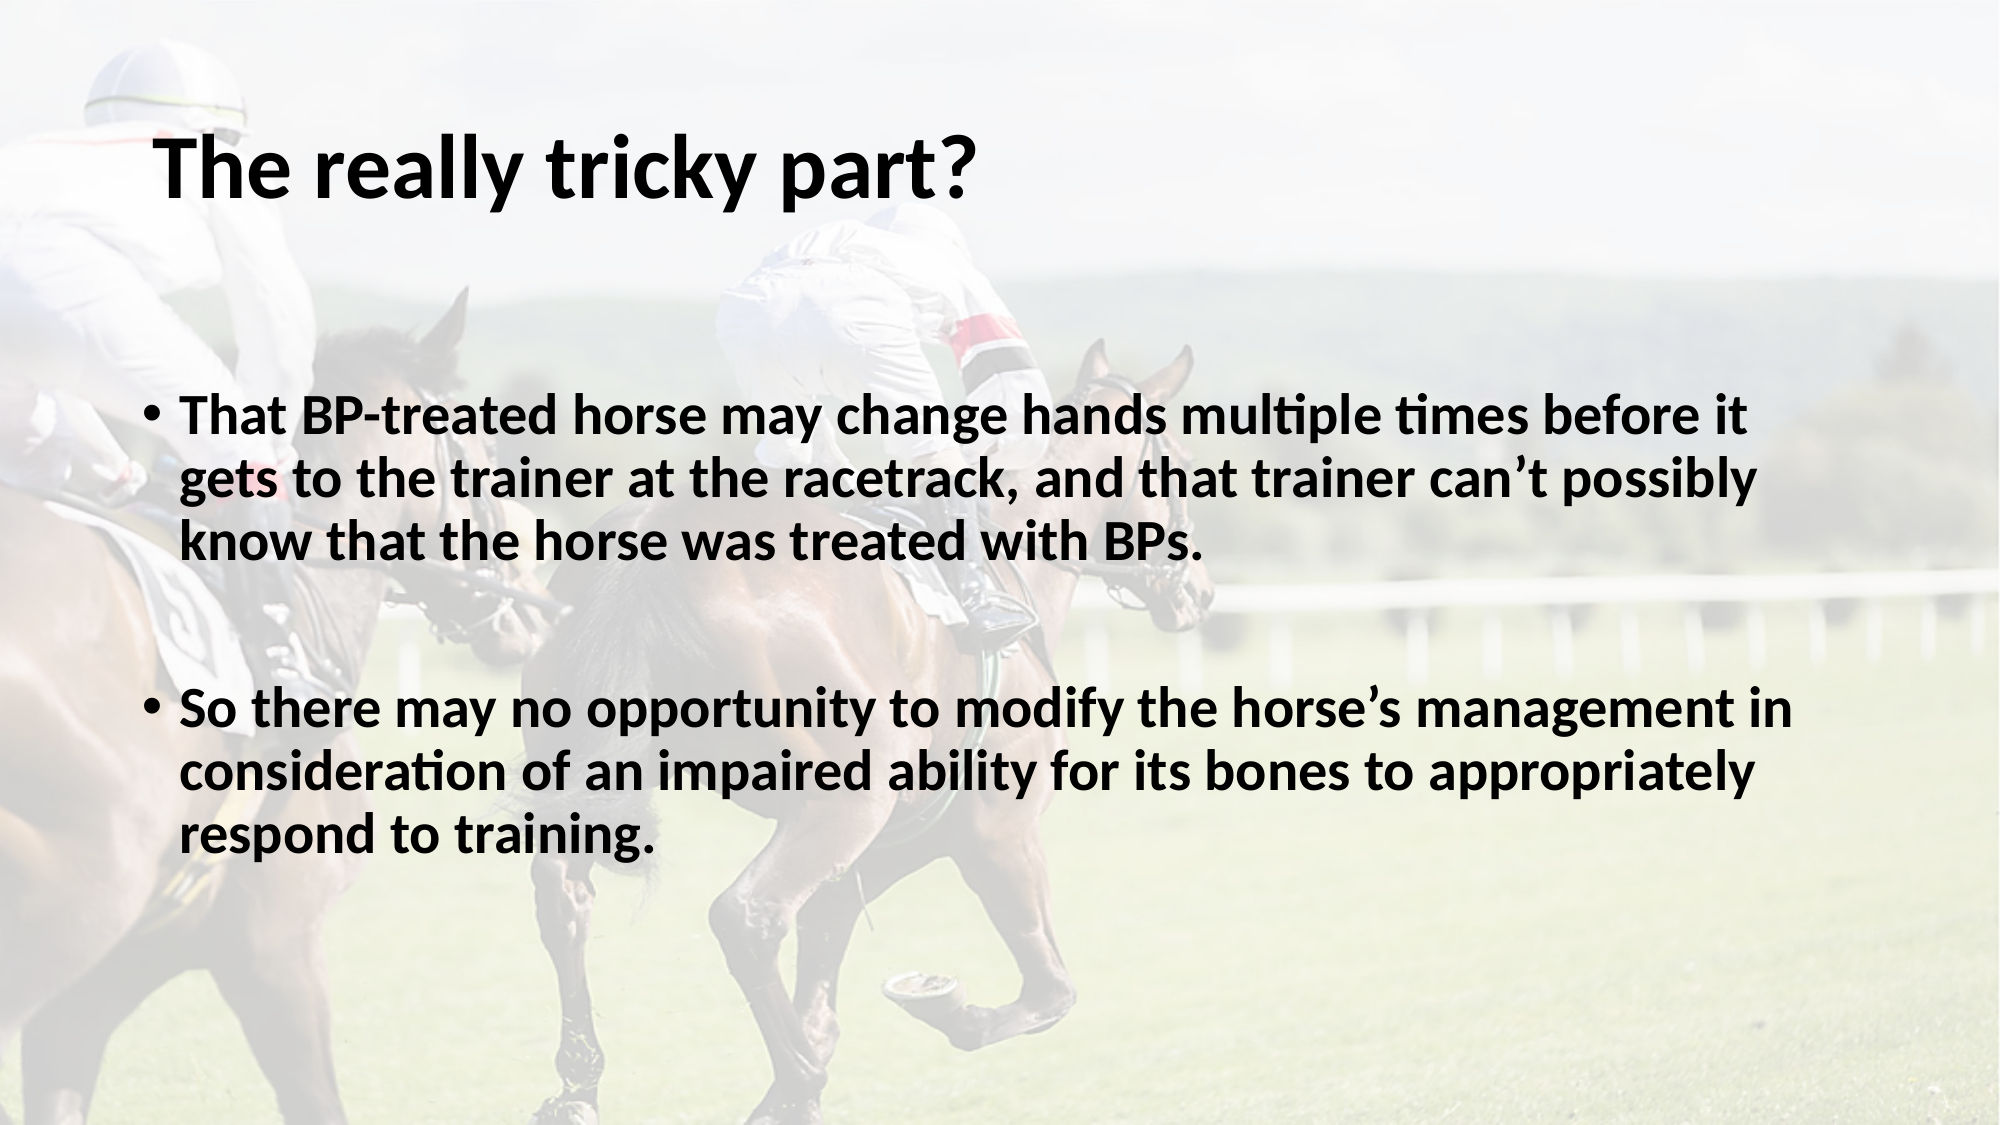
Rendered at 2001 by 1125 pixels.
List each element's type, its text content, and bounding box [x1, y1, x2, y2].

title The really tricky part? [137, 59, 1863, 278]
list That BP-treated horse may change hands multiple times before it gets to the trainer at the racetrack, and that trainer can’t possibly know that the horse was treated with BPs. So there may no opportunity to modify the horse’s management in consideration of an impaired ability for its bones to appropriately respond to training. [126, 376, 1852, 895]
